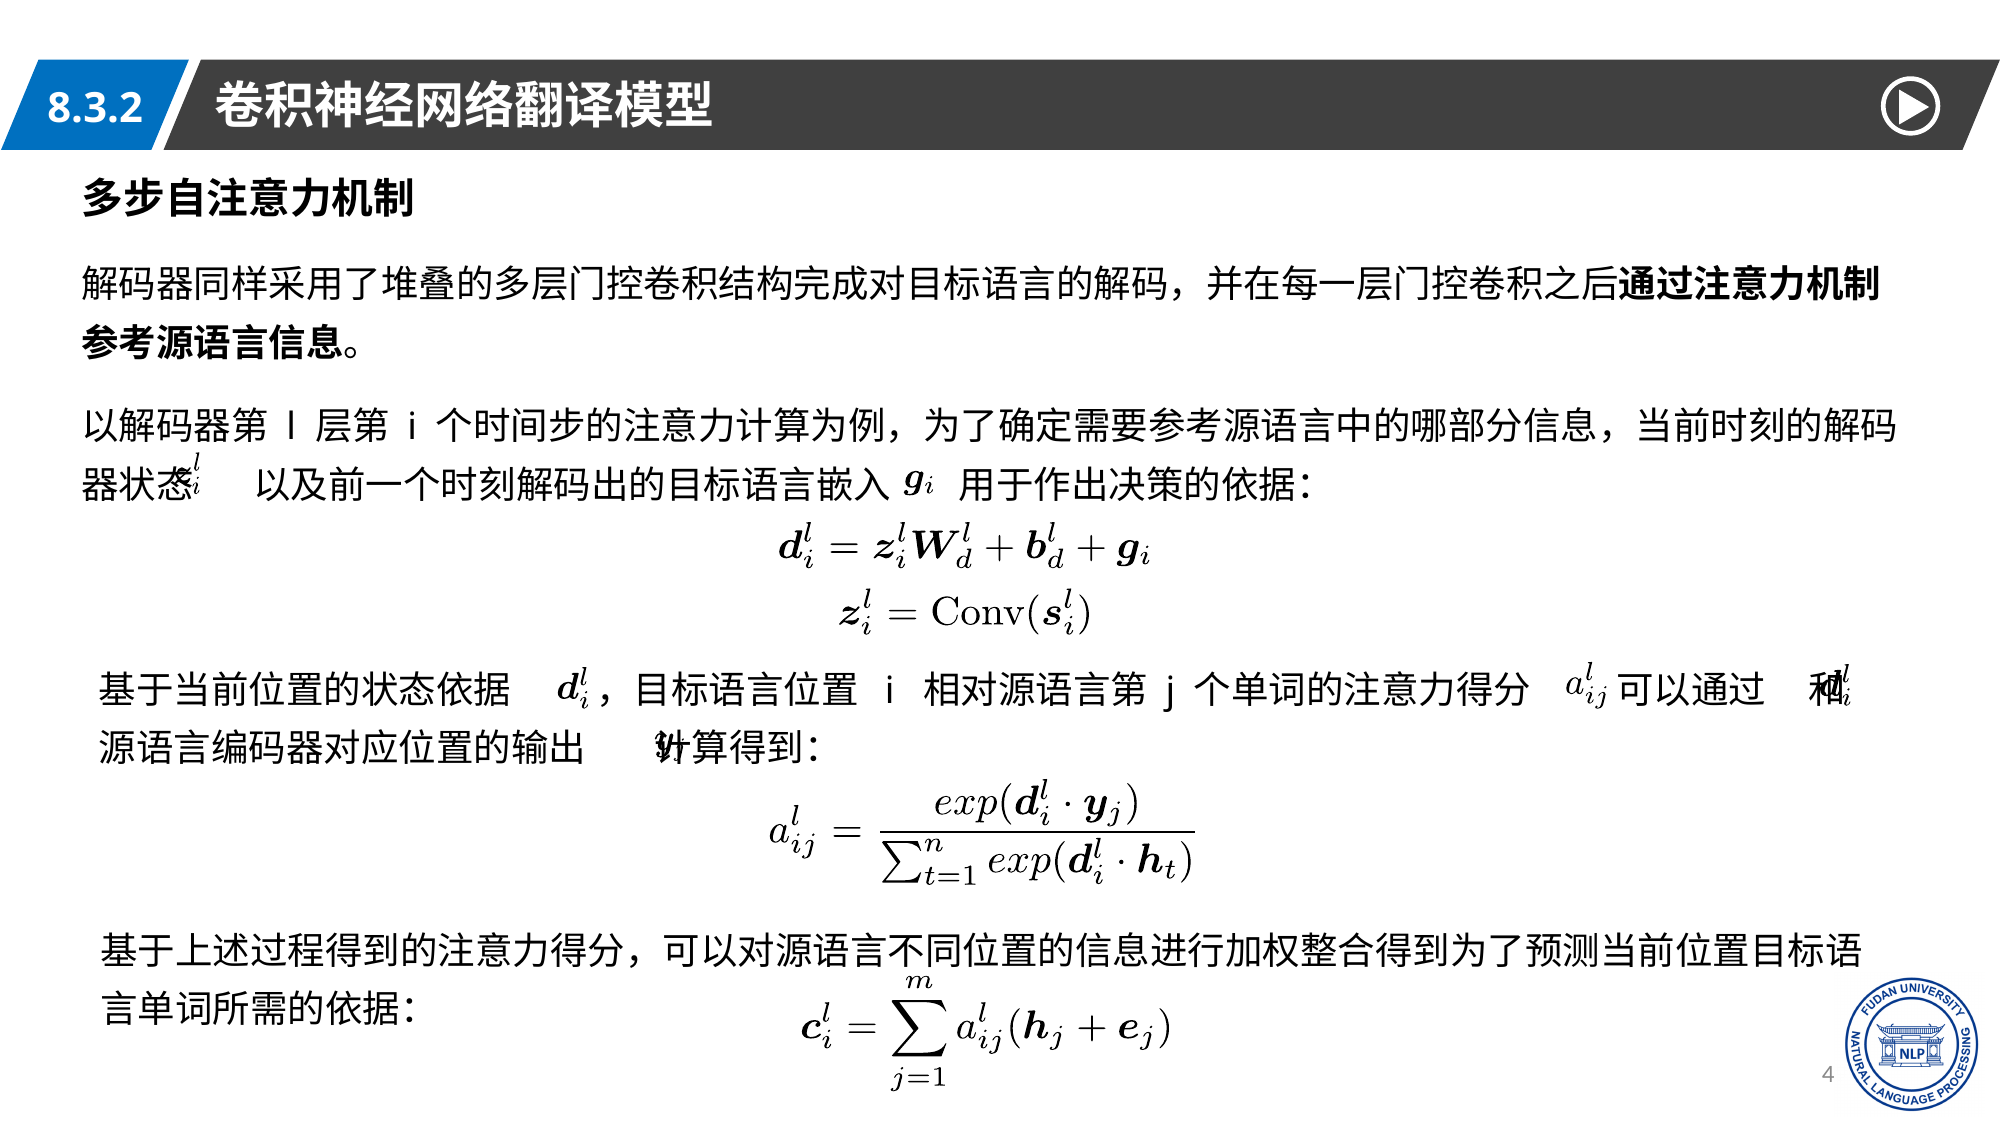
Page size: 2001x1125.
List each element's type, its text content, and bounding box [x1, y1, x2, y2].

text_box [174, 452, 200, 495]
slide_number 49 [1412, 1042, 1863, 1103]
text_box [769, 778, 1196, 886]
text_box [32, 59, 189, 120]
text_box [778, 521, 1150, 635]
text_box [1, 89, 157, 150]
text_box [801, 975, 1170, 1092]
picture [1834, 972, 1985, 1117]
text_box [1819, 663, 1851, 707]
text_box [557, 666, 589, 709]
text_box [903, 470, 934, 496]
text_box 基于当前位置的状态依据 ，目标语言位置 i 相对源语言第 j 个单词的注意力得分 可以通过 和源语言编码器对应位置的输出 计算得到： [84, 644, 1887, 777]
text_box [1566, 661, 1607, 709]
text_box 8.3.2 [26, 73, 164, 138]
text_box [654, 732, 685, 762]
text_box 基于上述过程得到的注意力得分，可以对源语言不同位置的信息进行加权整合得到为了预测当前位置目标语言单词所需的依据： [85, 905, 1886, 1038]
text_box 卷积神经网络翻译模型 [199, 66, 730, 142]
text_box [163, 59, 2000, 150]
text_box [1883, 78, 1939, 134]
text_box 多步自注意力机制 解码器同样采用了堆叠的多层门控卷积结构完成对目标语言的解码，并在每一层门控卷积之后通过注意力机制参考源语言信息。 以解码器第 l 层第 i 个时间步的注意力计算为例，为了确定需要参考源语言中的哪部分信息，当前时刻的解码器状态 以及前一个时刻解码出的目标语言嵌入 用于作出决策的依据： [66, 149, 1930, 513]
